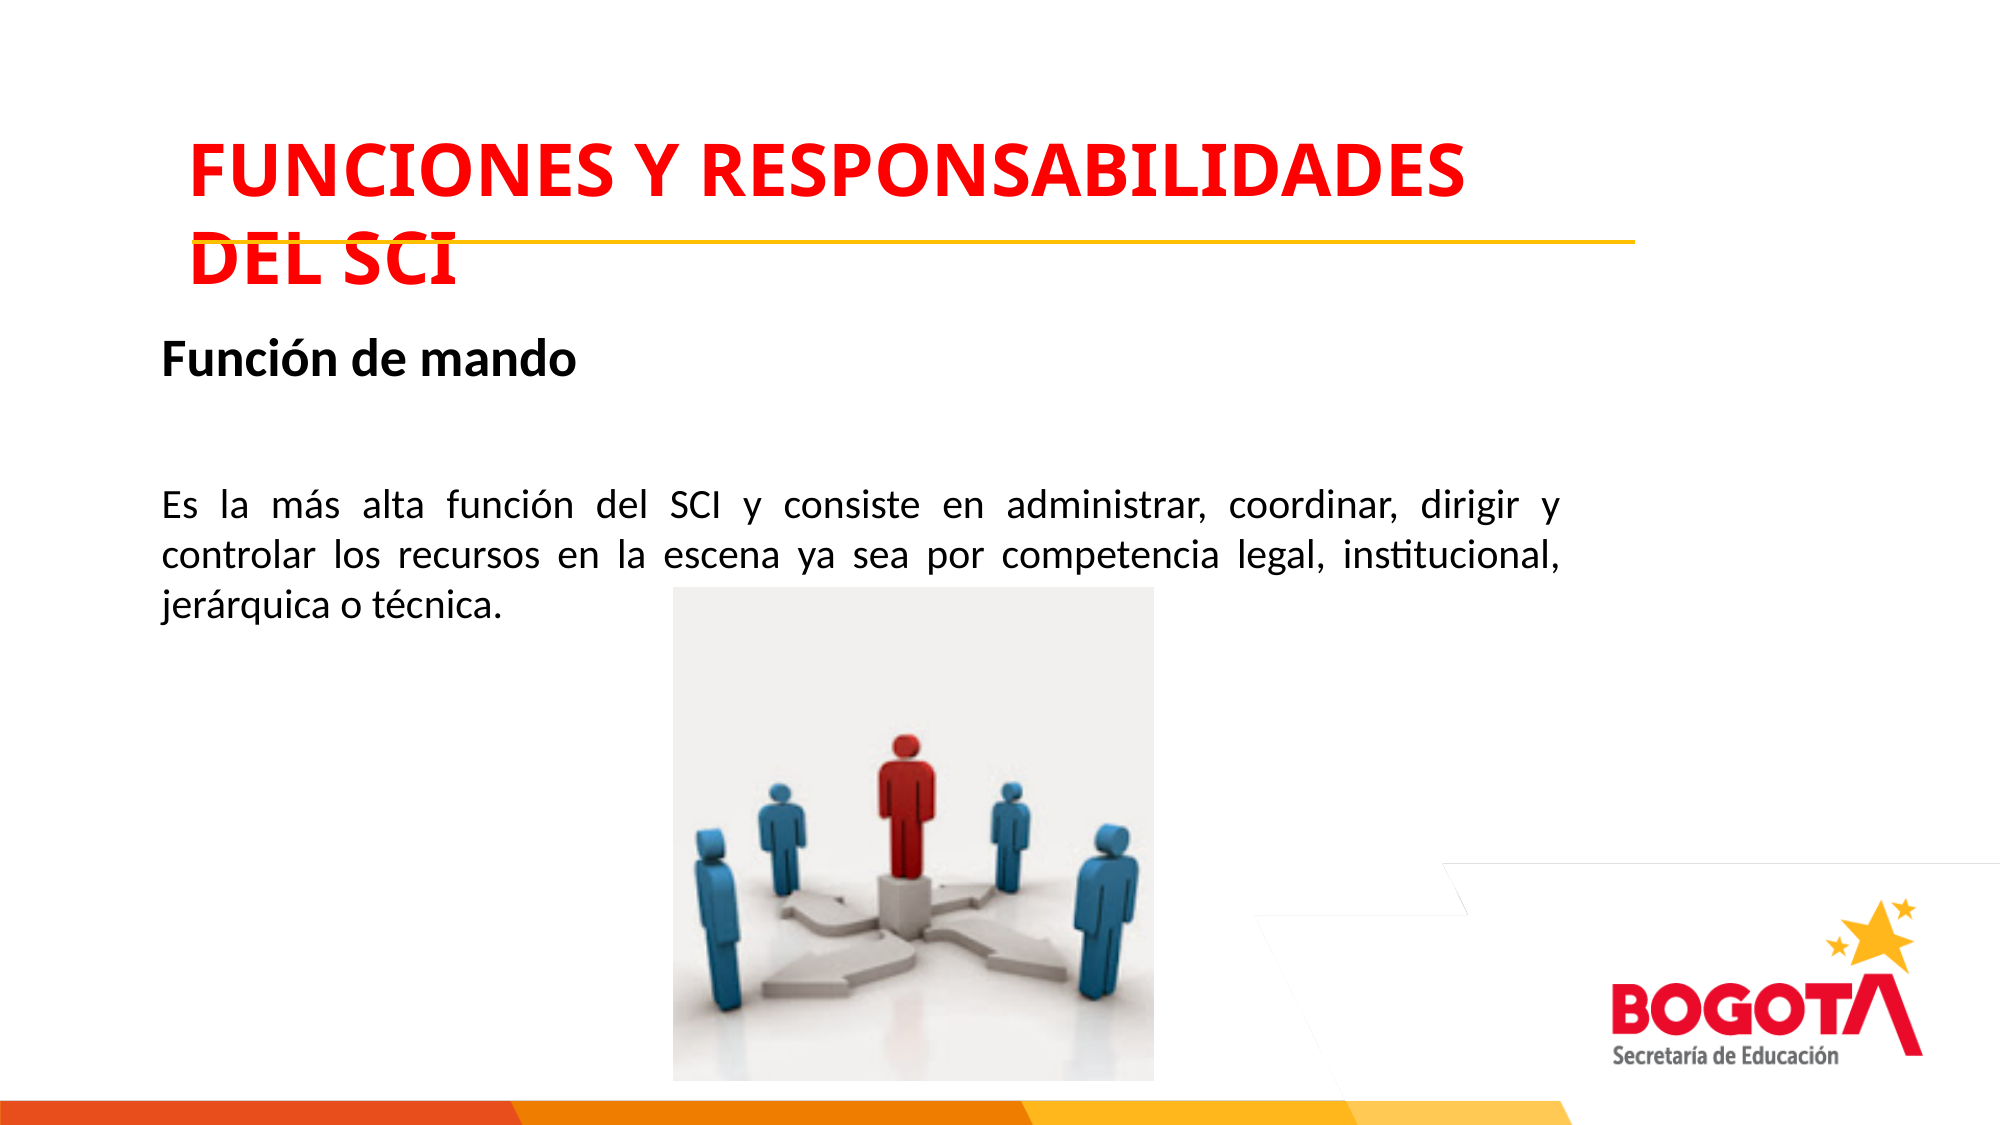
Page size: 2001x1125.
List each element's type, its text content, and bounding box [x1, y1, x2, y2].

text_box Función de mando Es la más alta función del SCI y consiste en administrar, coordinar, dirigir y controlar los recursos en la escena ya sea por competencia legal, institucional, jerárquica o técnica. [146, 314, 1577, 635]
text_box FUNCIONES Y RESPONSABILIDADES DEL SCI [172, 116, 1577, 307]
picture [0, 587, 2000, 1125]
